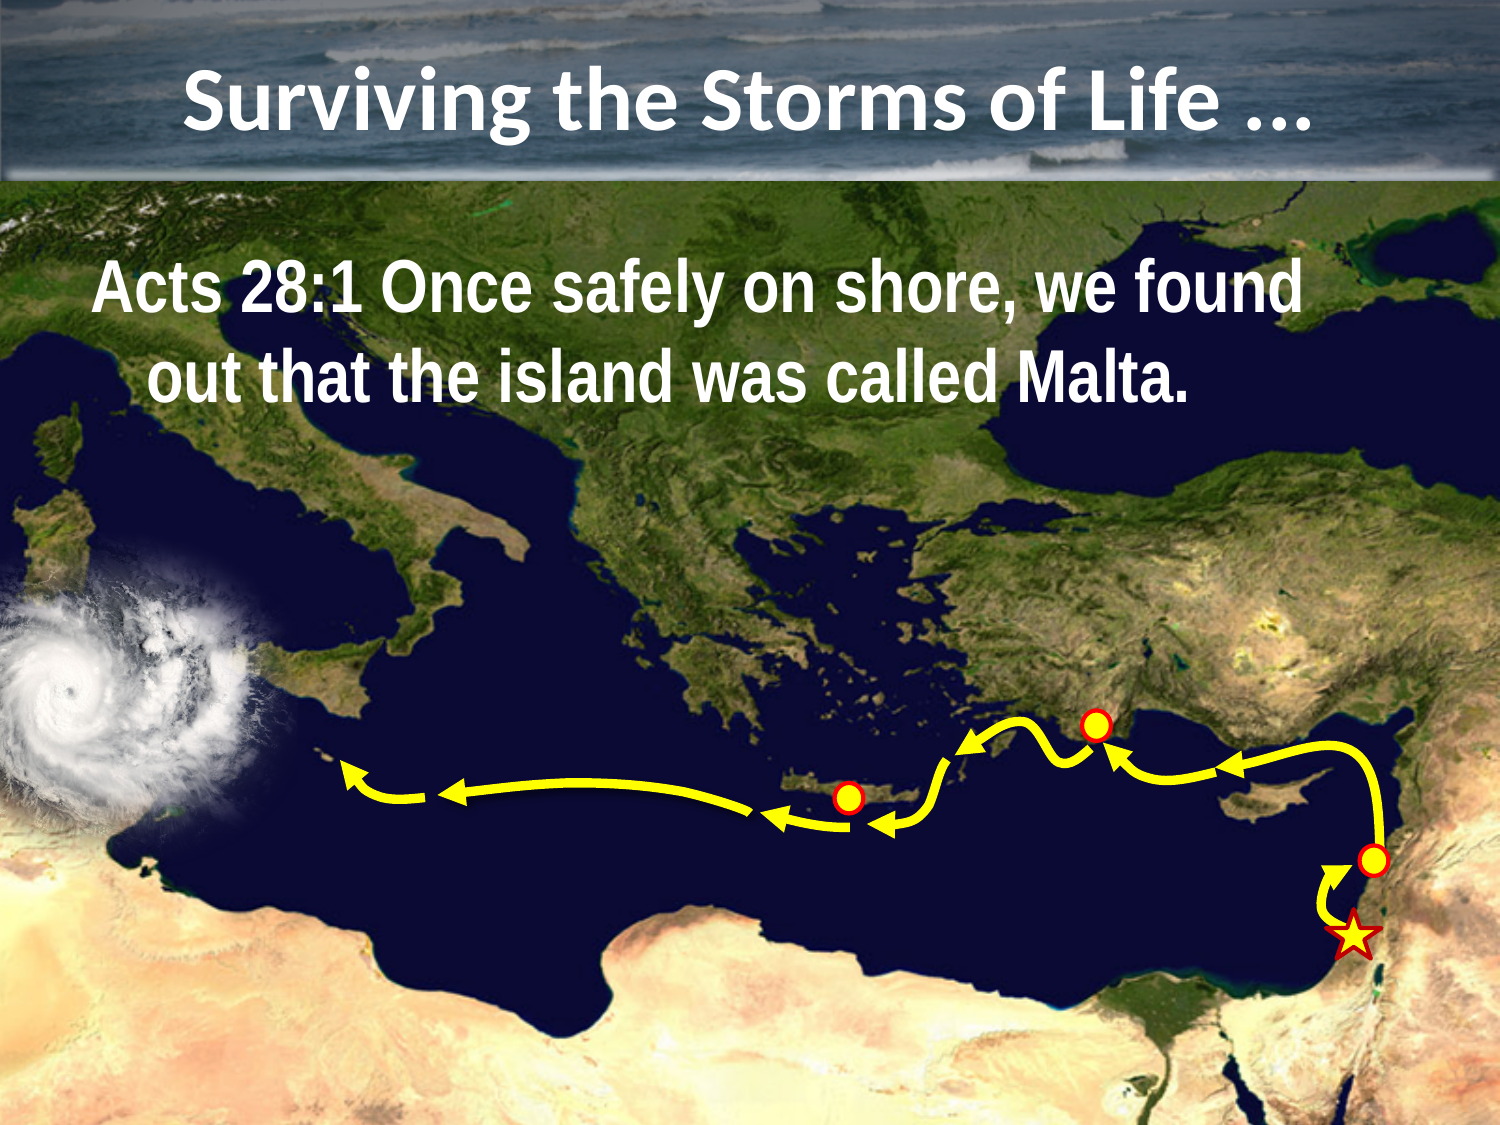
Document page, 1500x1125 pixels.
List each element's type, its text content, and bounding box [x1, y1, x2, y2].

title Surviving the Storms of Life ... [75, 0, 1425, 180]
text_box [759, 710, 1389, 959]
picture [0, 0, 1500, 1125]
